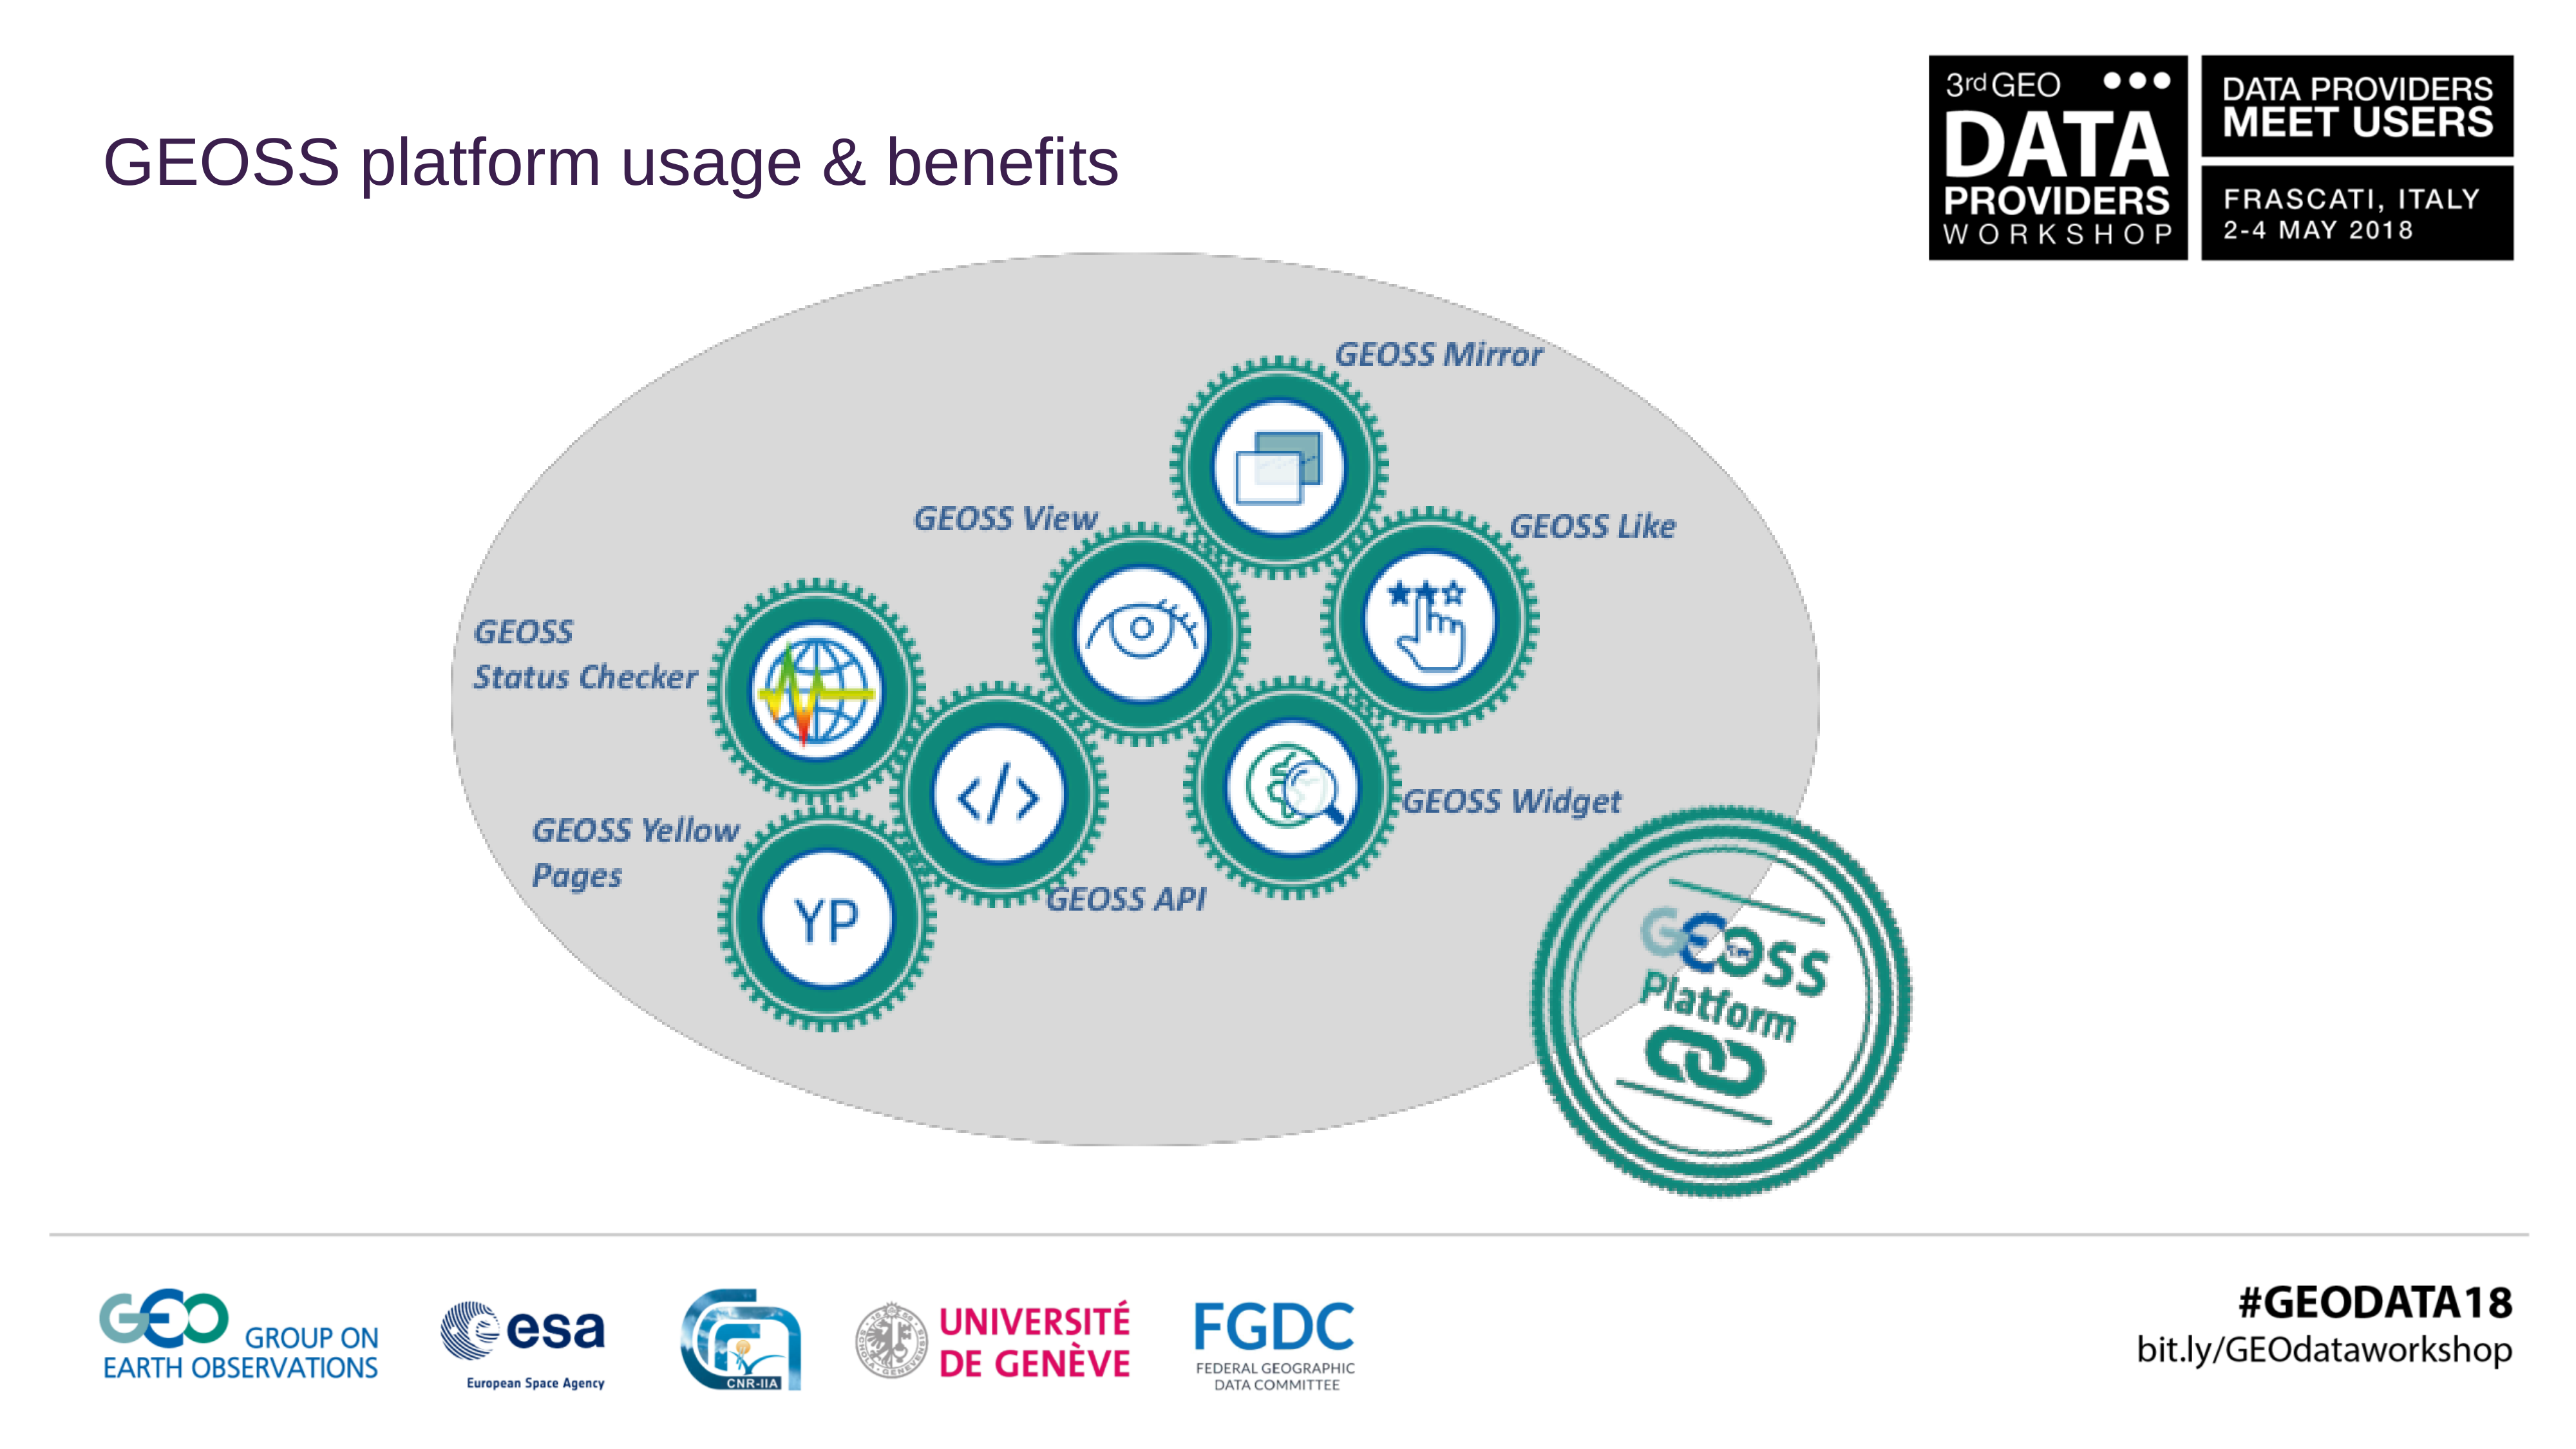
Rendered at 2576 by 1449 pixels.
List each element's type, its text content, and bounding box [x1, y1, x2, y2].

picture [0, 0, 2576, 1449]
text_box GEOSS platform usage & benefits [97, 112, 1159, 204]
